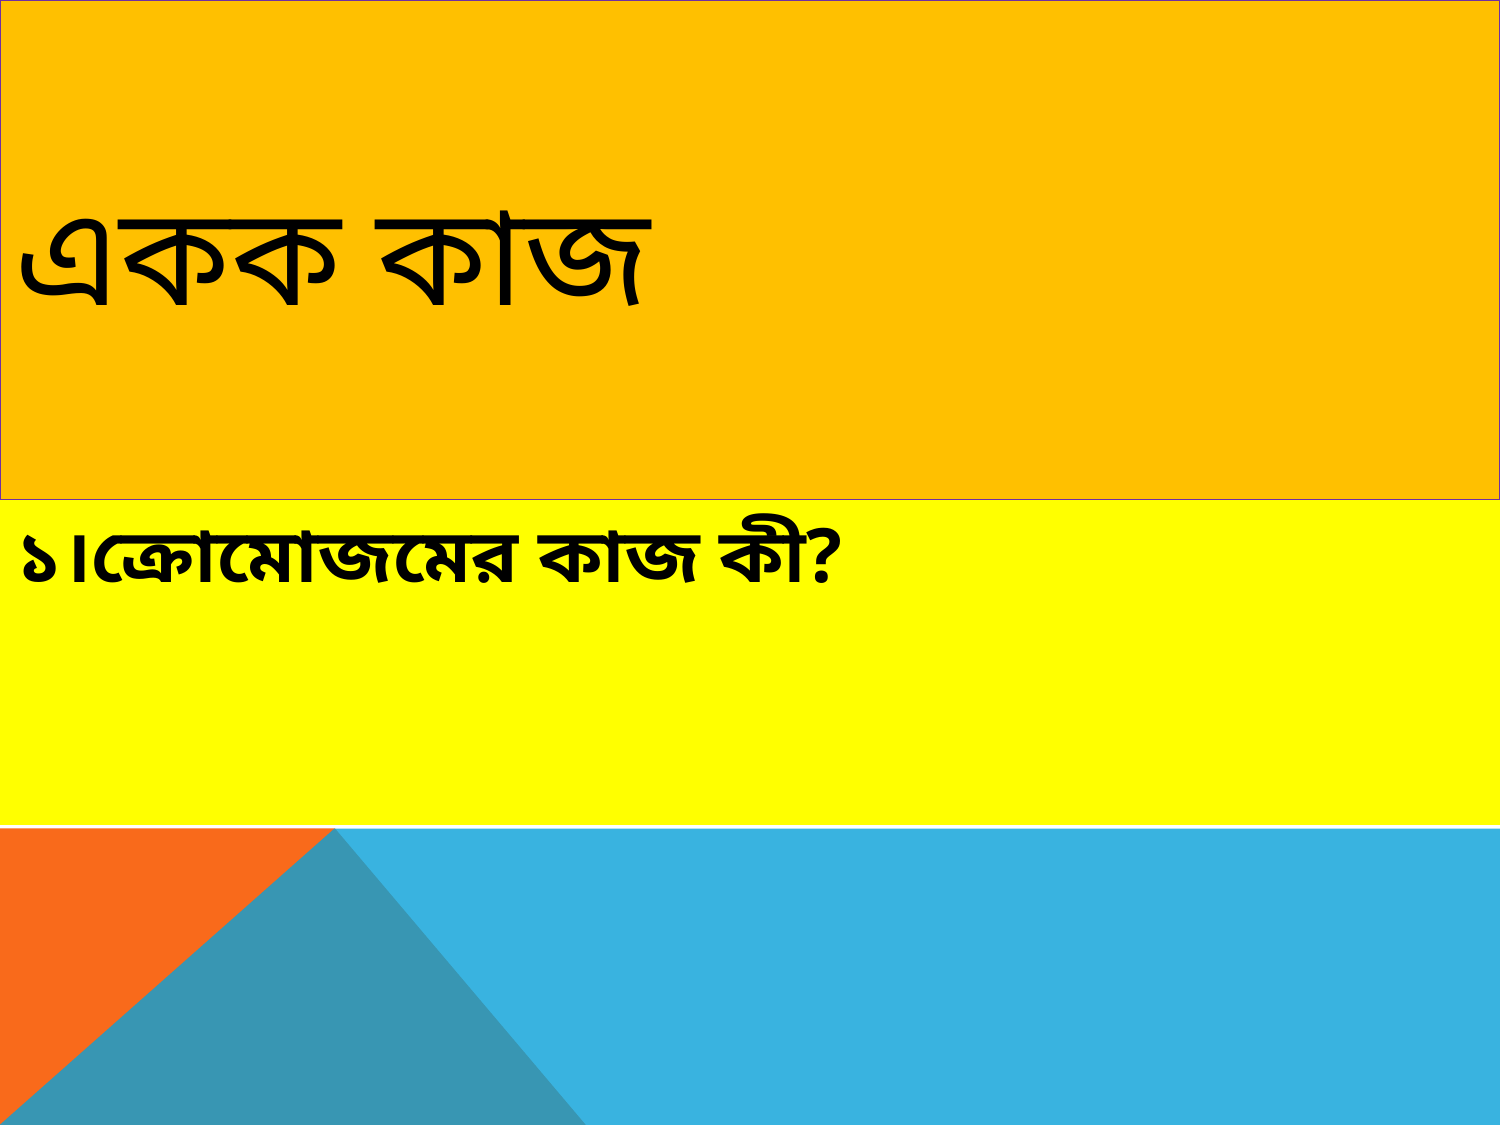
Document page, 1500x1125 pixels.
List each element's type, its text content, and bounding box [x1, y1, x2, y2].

title একক কাজ [0, 0, 1500, 500]
list ১।ক্রোমোজমের কাজ কী? [0, 500, 1500, 825]
